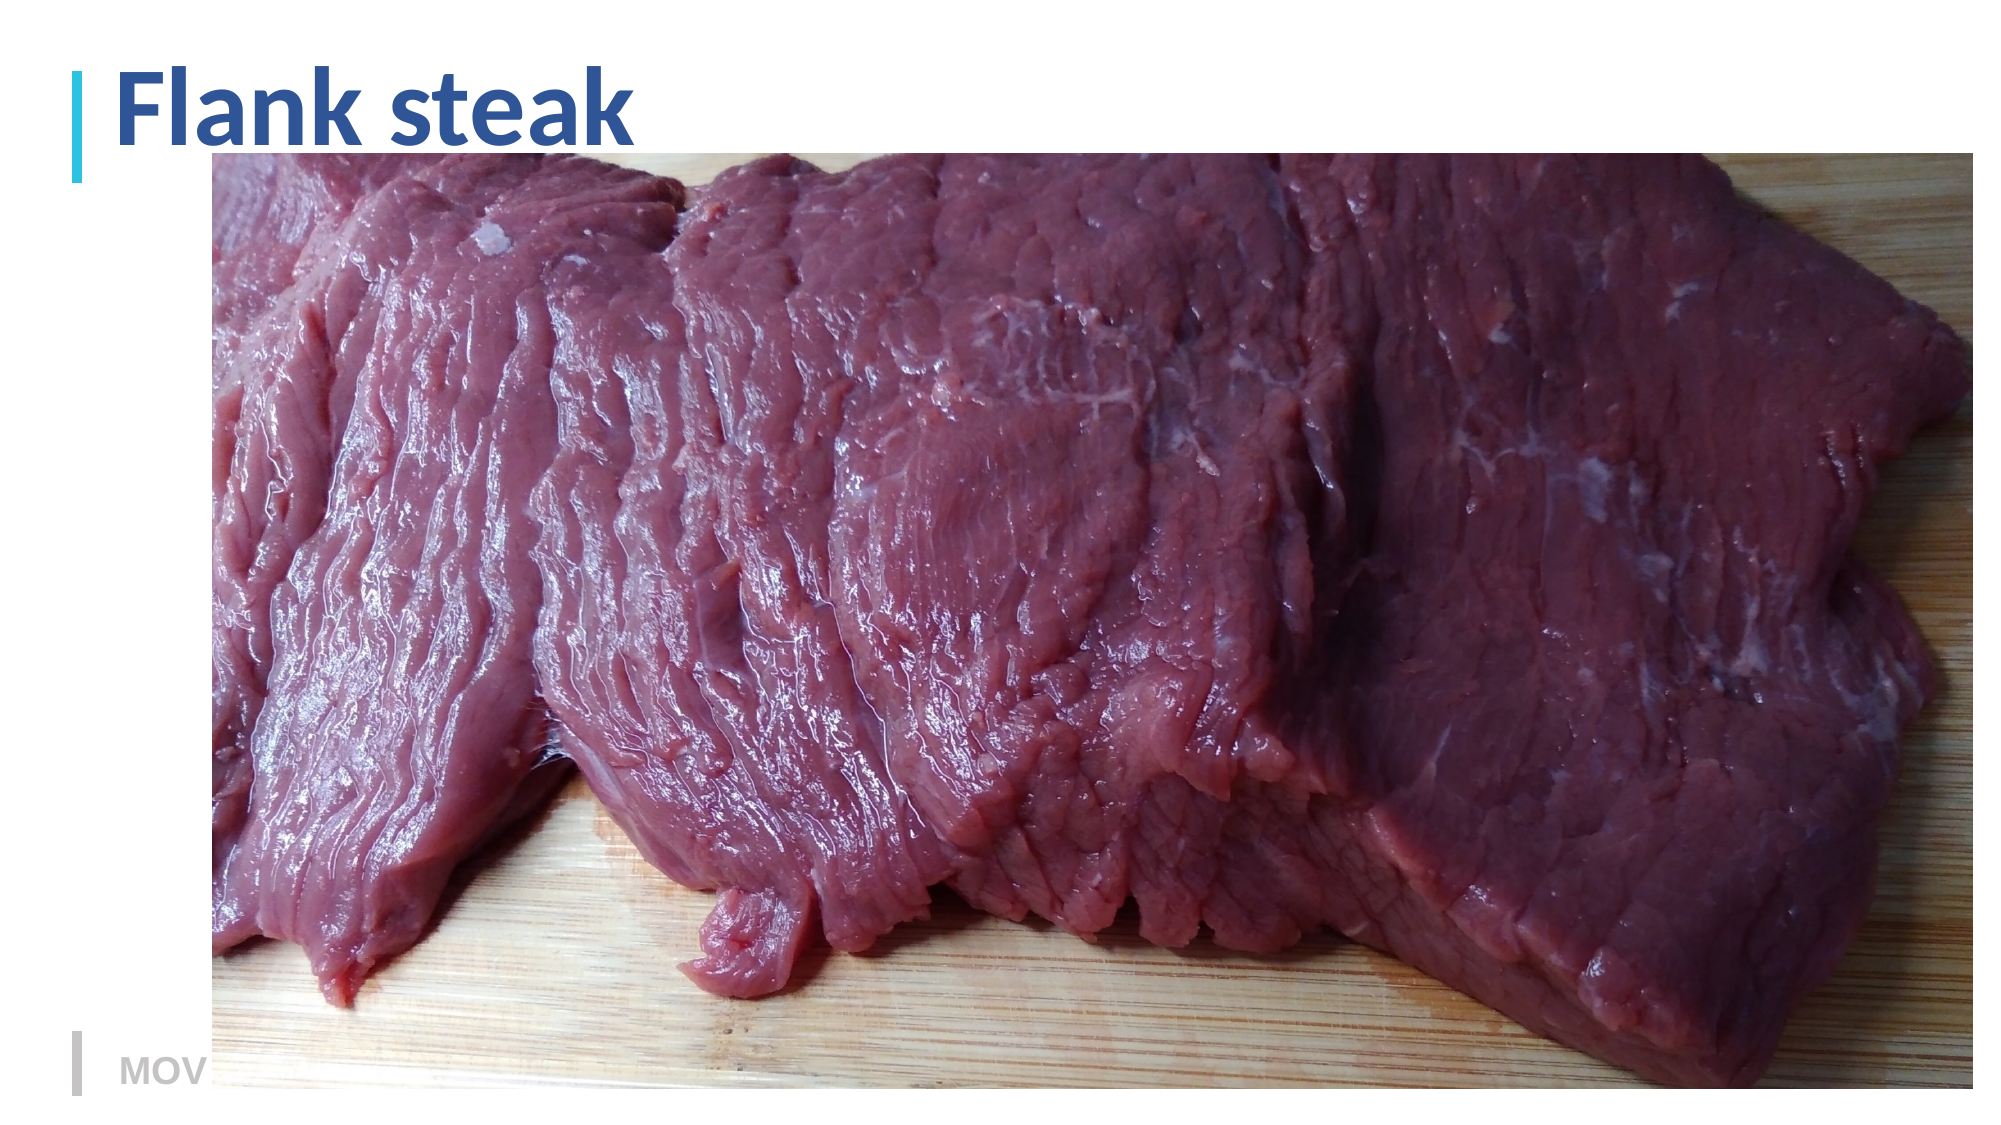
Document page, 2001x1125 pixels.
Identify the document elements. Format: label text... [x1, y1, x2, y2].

title Flank steak [99, 40, 1549, 179]
picture [212, 153, 1973, 1089]
